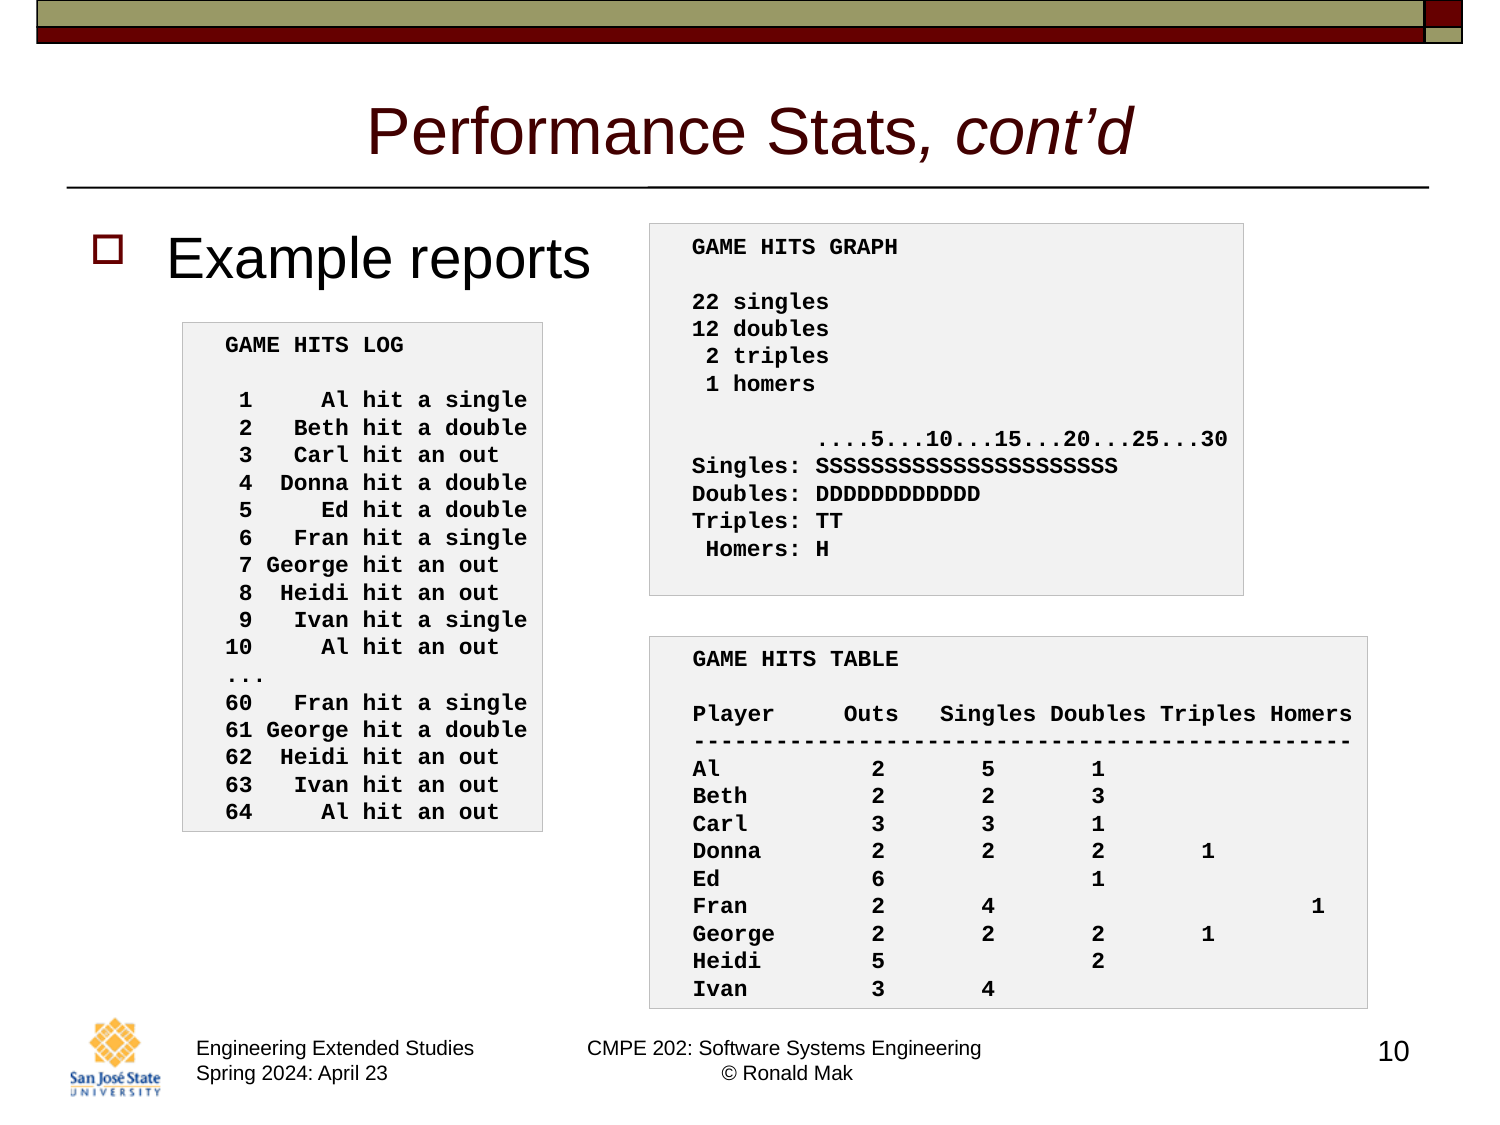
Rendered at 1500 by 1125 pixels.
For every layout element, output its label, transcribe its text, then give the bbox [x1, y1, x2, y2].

slide_number 10 [1305, 1025, 1425, 1100]
text_box GAME HITS TABLE Player Outs Singles Doubles Triples Homers ------------------------------------------------ Al 2 5 1 Beth 2 2 3 Carl 3 3 1 Donna 2 2 2 1 Ed 6 1 Fran 2 4 1 George 2 2 2 1 Heidi 5 2 Ivan 3 4 [649, 636, 1368, 1009]
picture [60, 1012, 166, 1112]
text_box GAME HITS GRAPH 22 singles 12 doubles 2 triples 1 homers ....5...10...15...20...25...30 Singles: SSSSSSSSSSSSSSSSSSSSSS Doubles: DDDDDDDDDDDD Triples: TT Homers: H [649, 223, 1244, 596]
text_box GAME HITS LOG 1 Al hit a single 2 Beth hit a double 3 Carl hit an out 4 Donna hit a double 5 Ed hit a double 6 Fran hit a single 7 George hit an out 8 Heidi hit an out 9 Ivan hit a single 10 Al hit an out ... 60 Fran hit a single 61 George hit a double 62 Heidi hit an out 63 Ivan hit an out 64 Al hit an out [182, 322, 543, 832]
title Performance Stats, cont’d [75, 67, 1425, 175]
list Example reports [75, 212, 615, 320]
